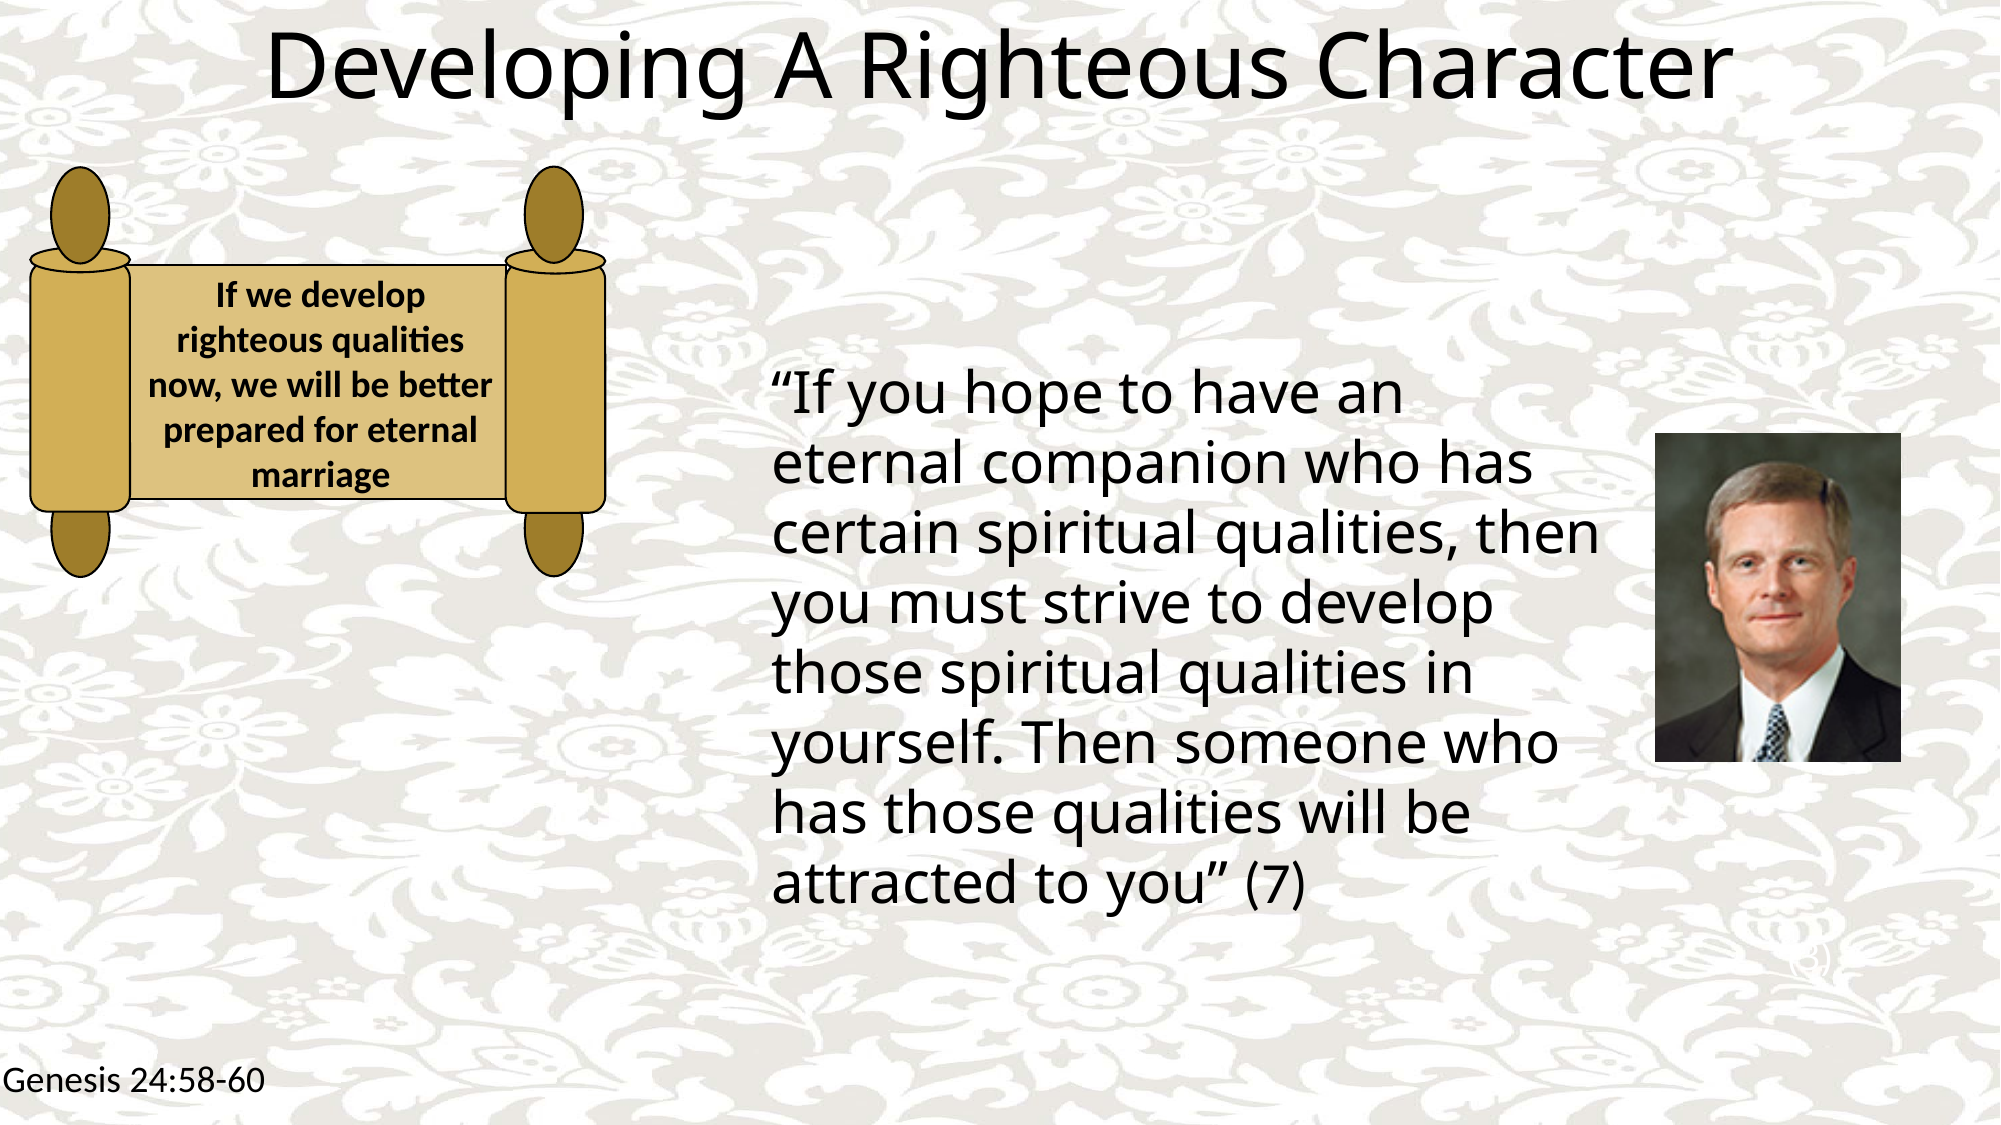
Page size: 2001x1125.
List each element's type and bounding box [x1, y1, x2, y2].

text_box [30, 166, 606, 577]
picture [0, 0, 2000, 1125]
